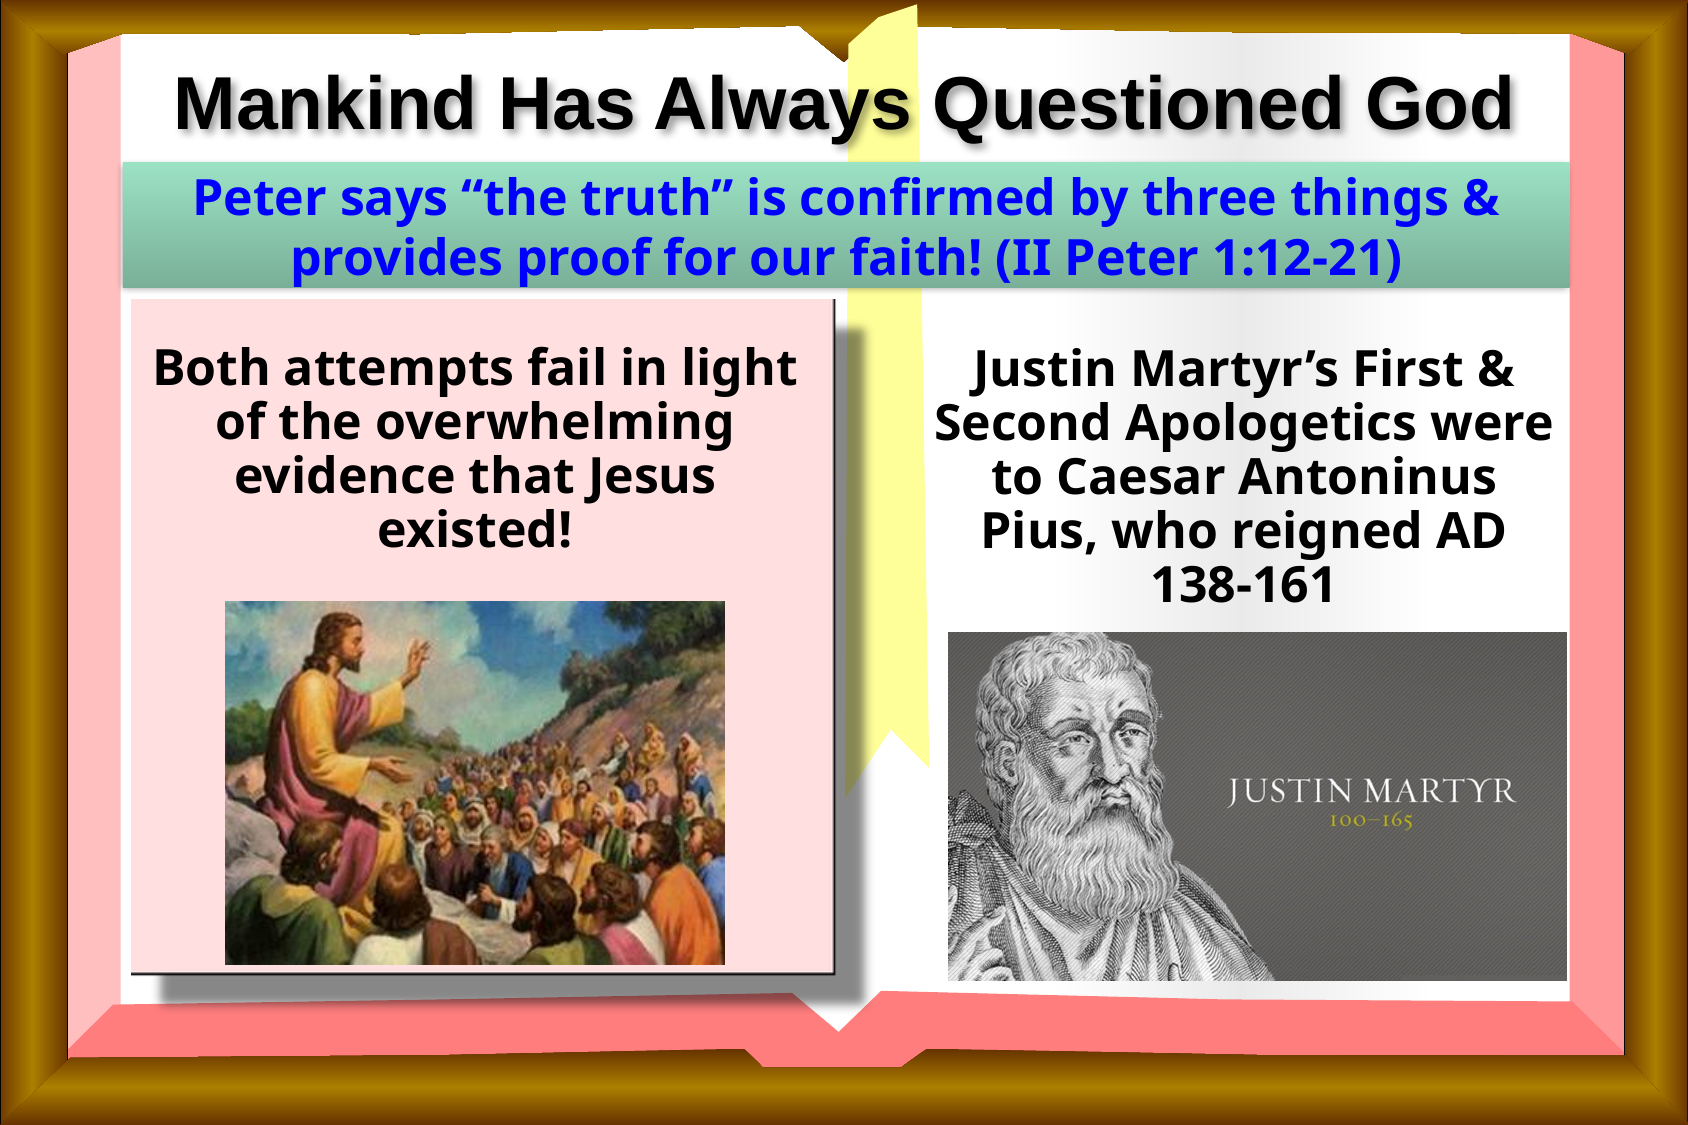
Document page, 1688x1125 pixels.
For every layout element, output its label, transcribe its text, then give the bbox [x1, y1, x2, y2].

list Justin Martyr’s First & Second Apologetics were to Caesar Antoninus Pius, who reigned AD 138-161 [918, 293, 1570, 663]
title Mankind Has Always Questioned God [118, 50, 1572, 150]
picture [947, 632, 1567, 981]
picture [131, 299, 875, 1015]
text_box Both attempts fail in light of the overwhelming evidence that Jesus existed! [118, 299, 832, 600]
text_box Peter says “the truth” is confirmed by three things & provides proof for our faith! (II Peter 1:12-21) [122, 162, 1570, 288]
